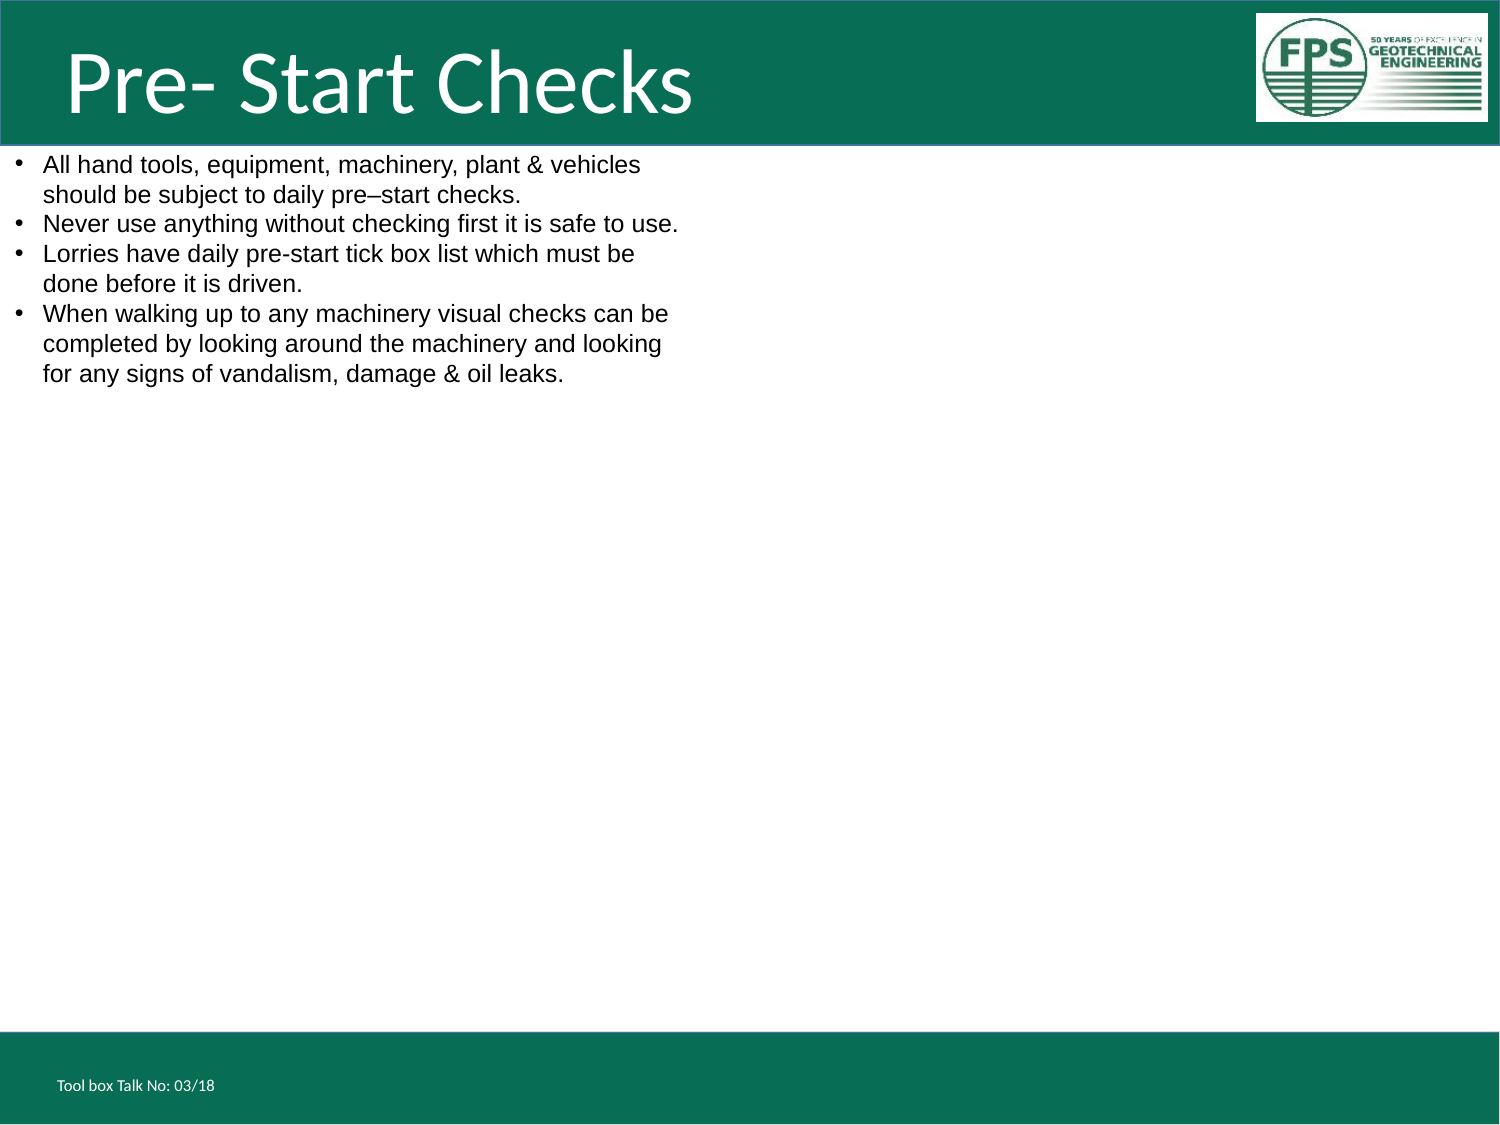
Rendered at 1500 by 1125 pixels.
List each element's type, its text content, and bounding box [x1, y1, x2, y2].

picture [0, 1032, 1499, 1124]
text_box Pre- Start Checks [50, 14, 915, 140]
text_box All hand tools, equipment, machinery, plant & vehicles should be subject to daily pre–start checks. Never use anything without checking first it is safe to use. Lorries have daily pre-start tick box list which must be done before it is driven. When walking up to any machinery visual checks can be completed by looking around the machinery and looking for any signs of vandalism, damage & oil leaks. [0, 140, 713, 395]
text_box Tool box Talk No: 03/18 [42, 1067, 285, 1102]
picture [1256, 13, 1488, 122]
